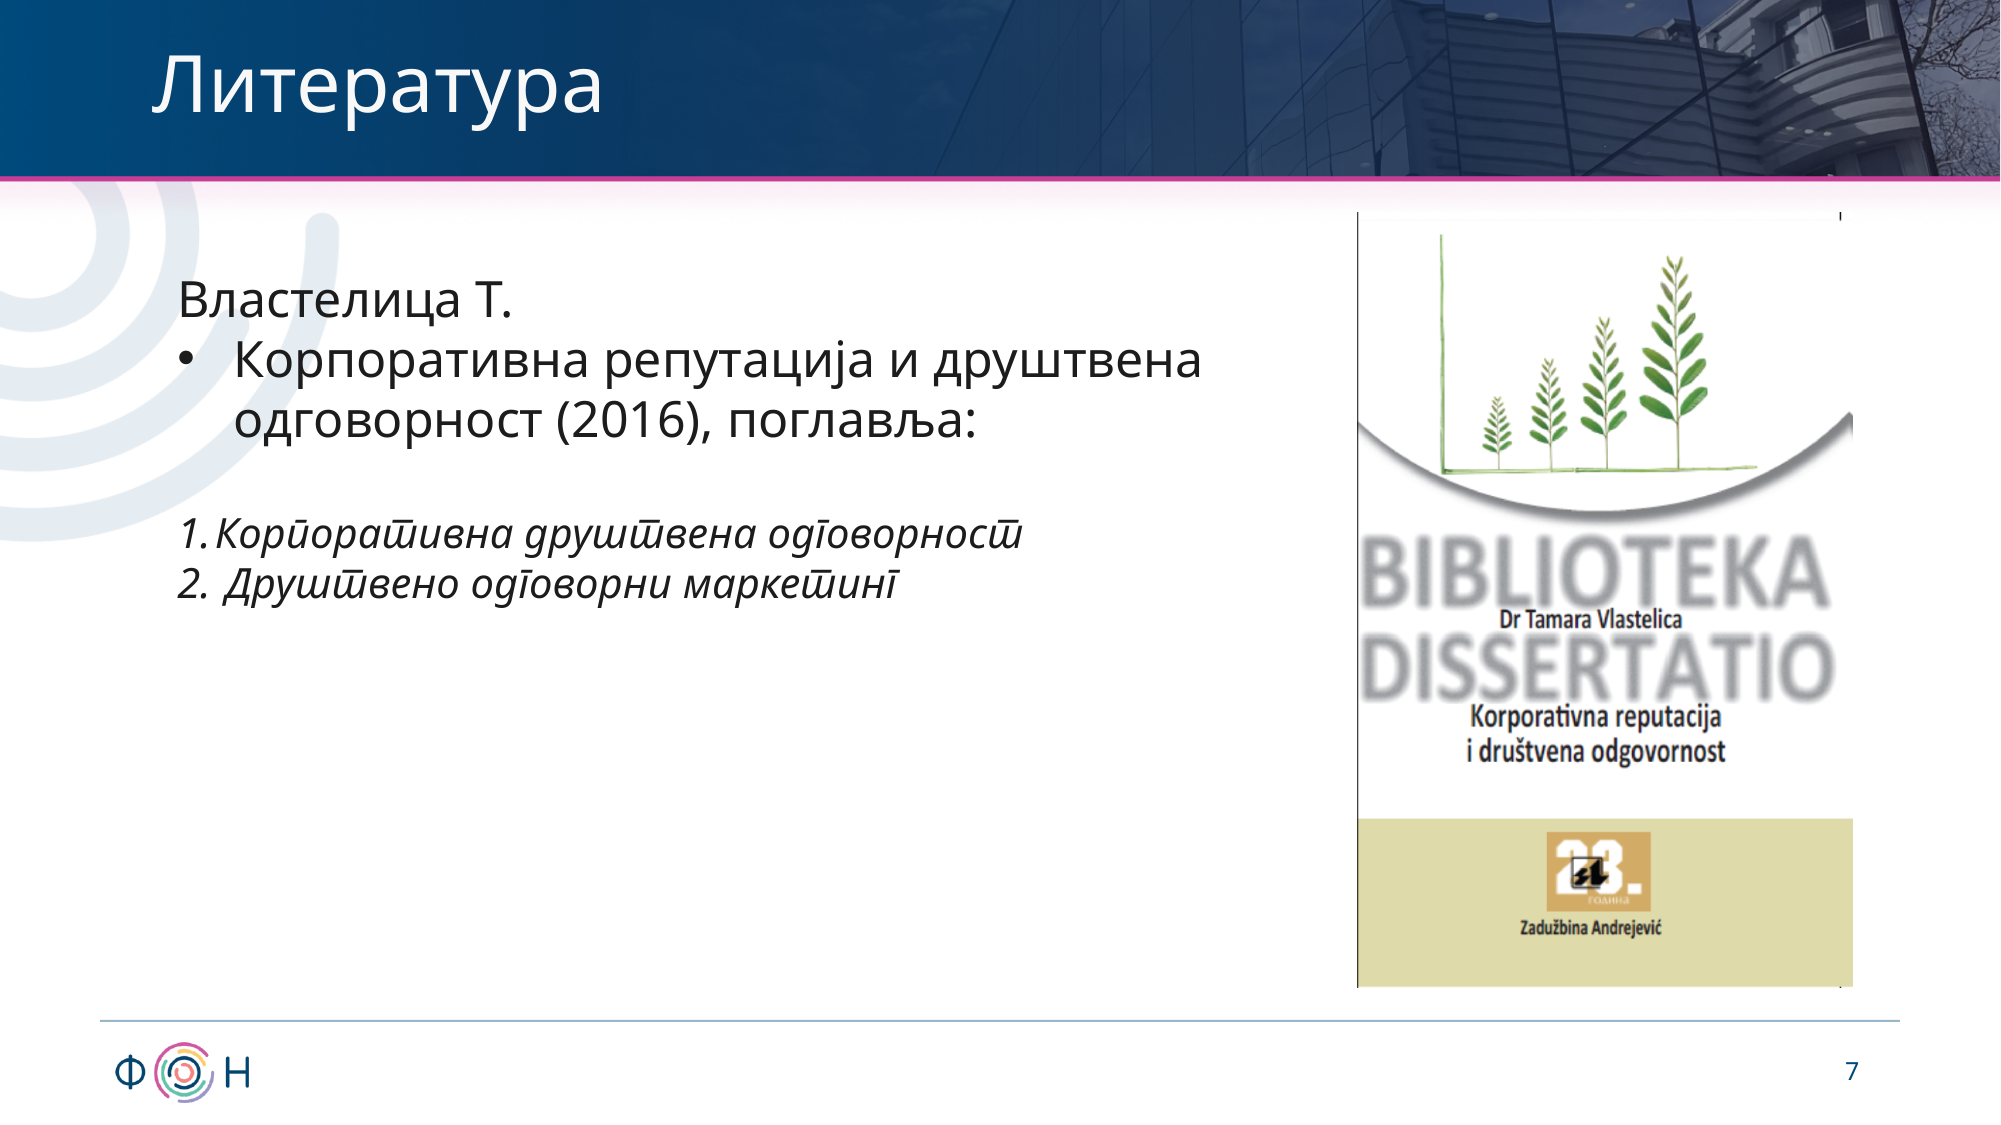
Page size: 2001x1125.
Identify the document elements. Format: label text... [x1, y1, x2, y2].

picture [0, 0, 2001, 1125]
text_box Властелица Т. Корпоративна репутација и друштвена одговорност (2016), поглавља: Корпоративна друштвена одговорност Друштвено одговорни маркетинг [87, 212, 1250, 615]
title Литература [137, 6, 1863, 169]
slide_number 7 [1804, 1048, 1900, 1097]
